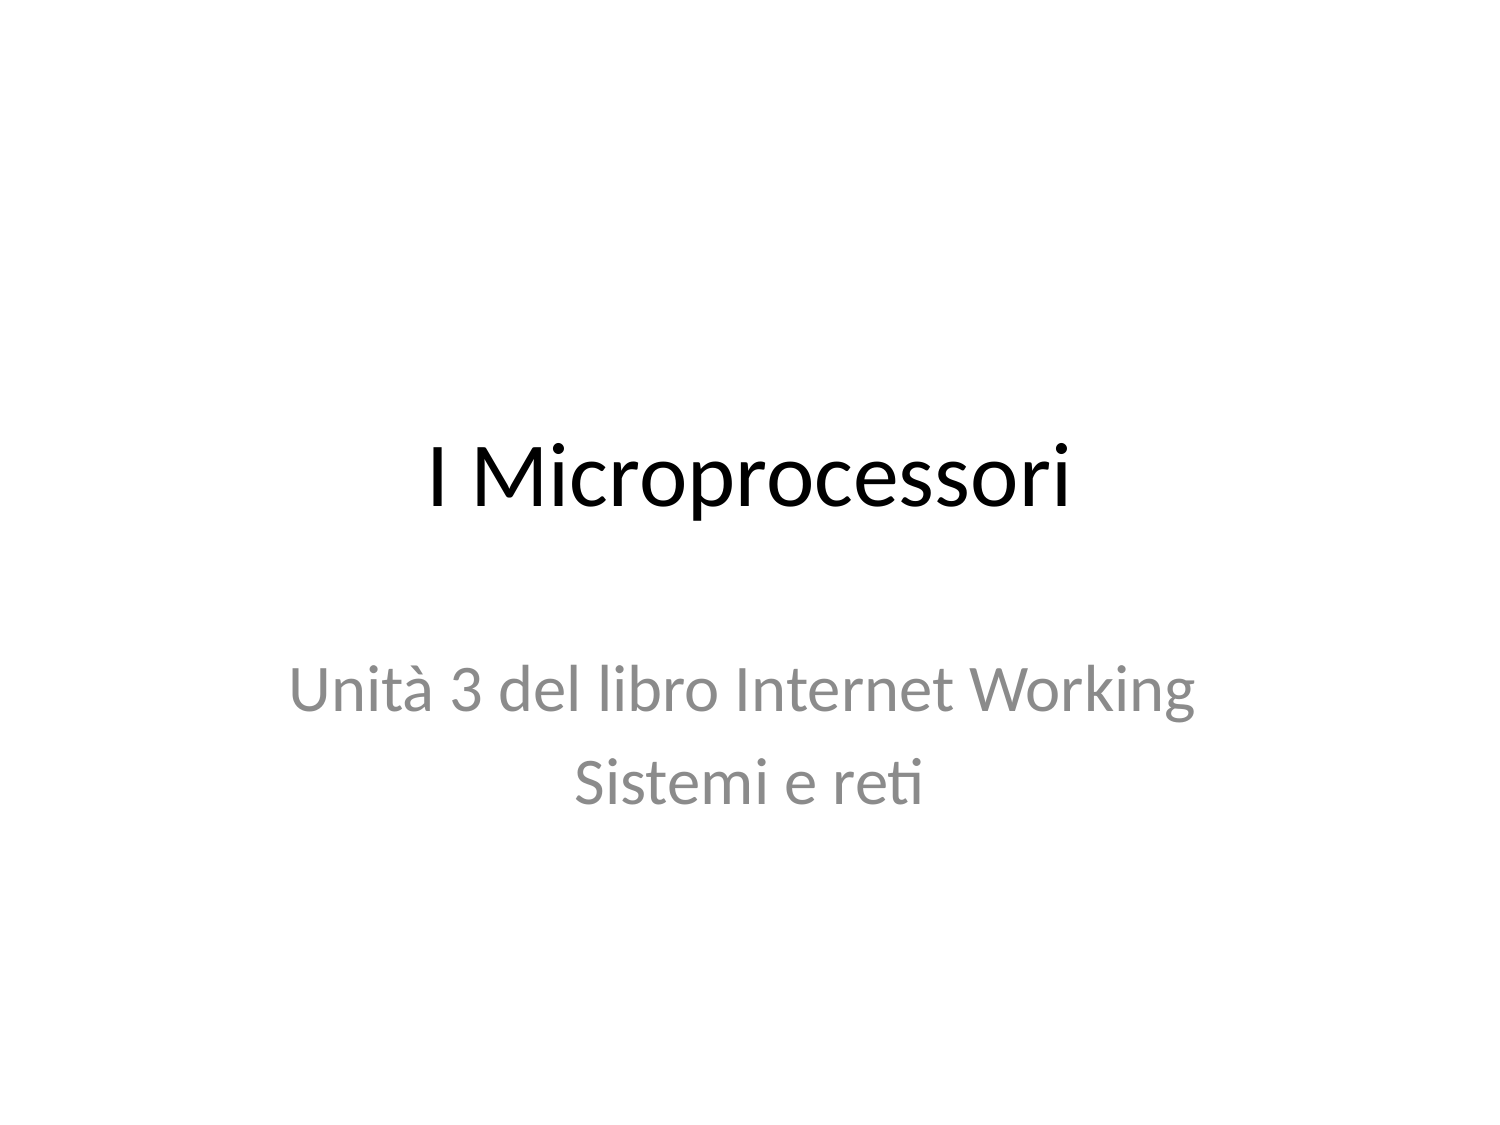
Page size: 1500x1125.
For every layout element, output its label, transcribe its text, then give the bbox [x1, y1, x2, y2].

title I Microprocessori [112, 349, 1388, 591]
subtitle Unità 3 del libro Internet Working Sistemi e reti [225, 637, 1275, 925]
